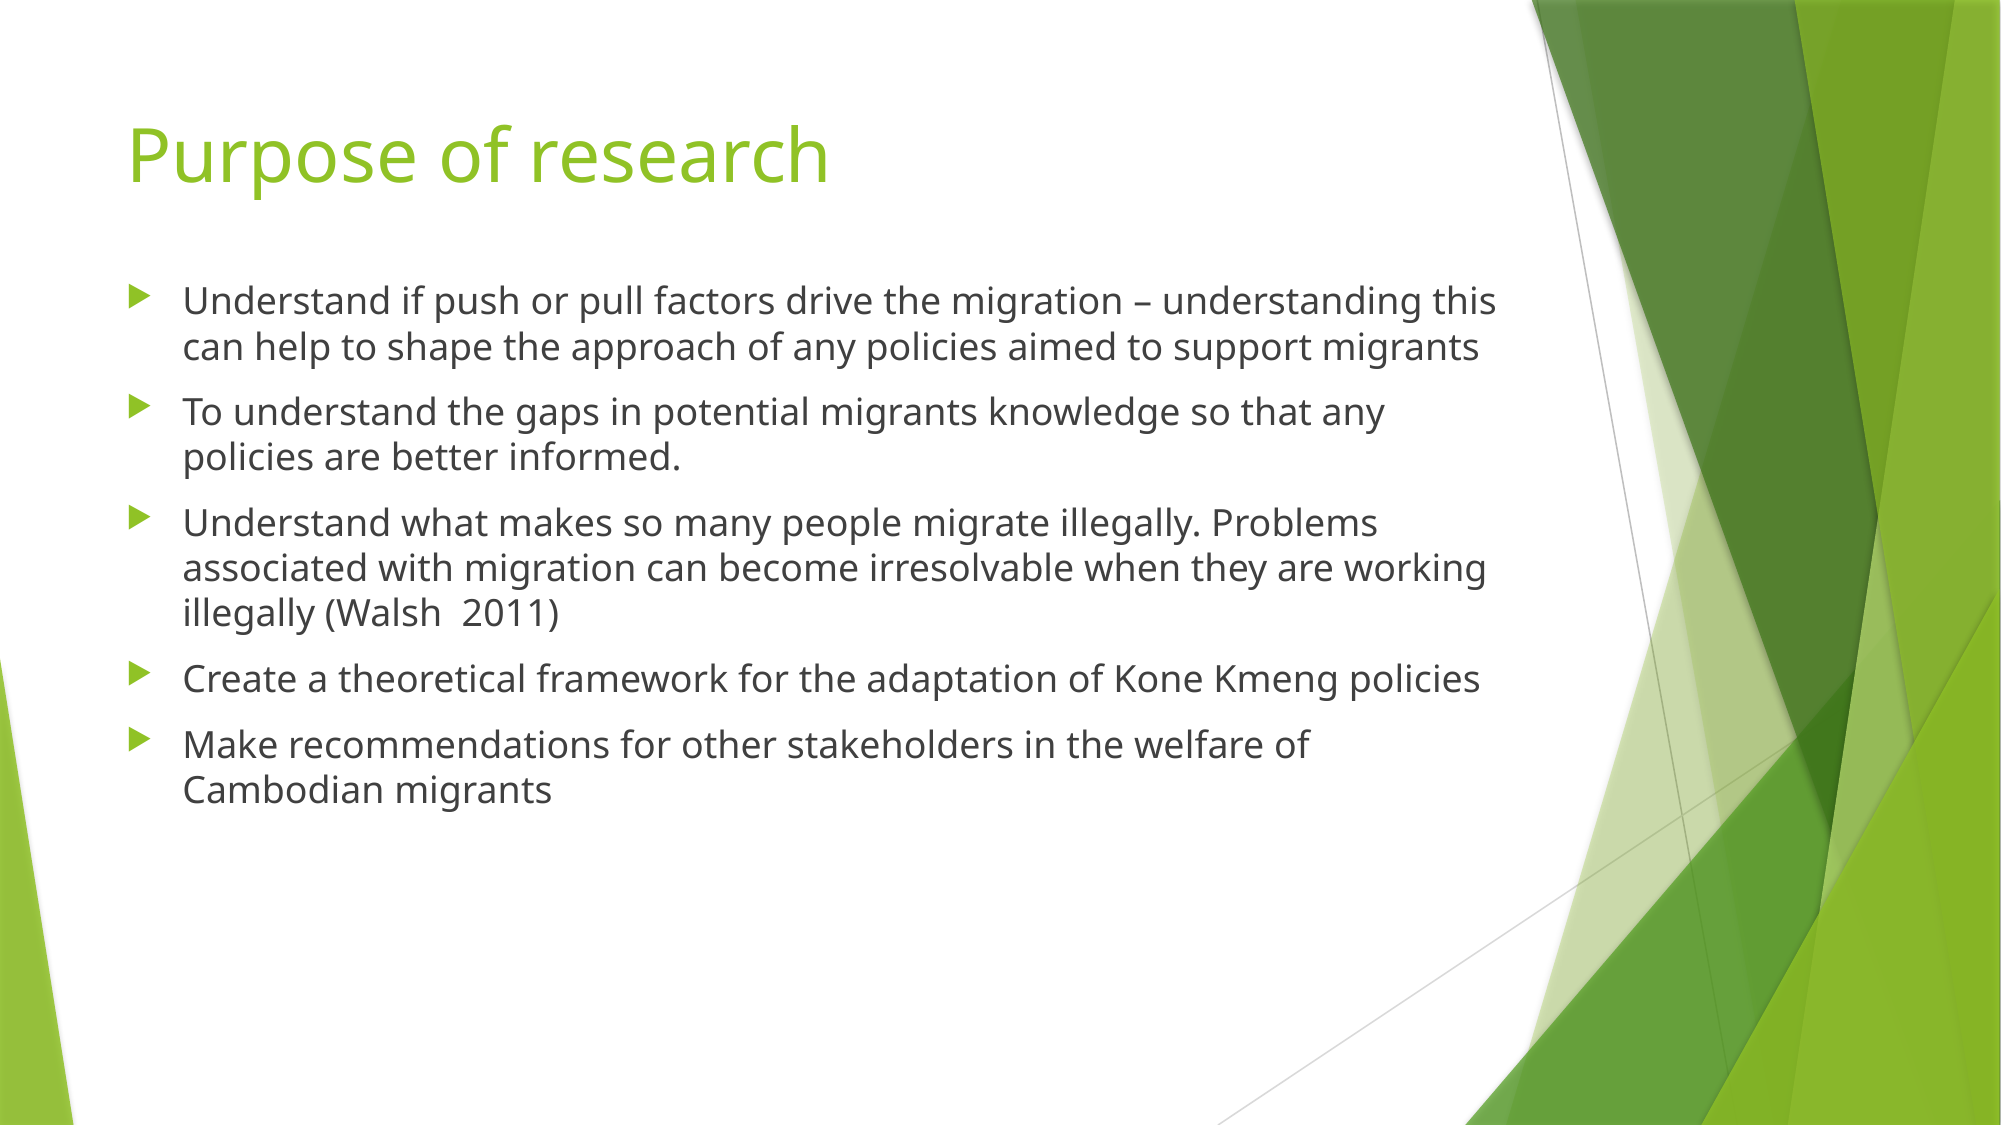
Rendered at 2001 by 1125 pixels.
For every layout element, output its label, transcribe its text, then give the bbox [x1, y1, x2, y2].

title Purpose of research [111, 99, 1522, 207]
list Understand if push or pull factors drive the migration – understanding this can help to shape the approach of any policies aimed to support migrants To understand the gaps in potential migrants knowledge so that any policies are better informed. Understand what makes so many people migrate illegally. Problems associated with migration can become irresolvable when they are working illegally (Walsh 2011) Create a theoretical framework for the adaptation of Kone Kmeng policies Make recommendations for other stakeholders in the welfare of Cambodian migrants [111, 270, 1522, 907]
